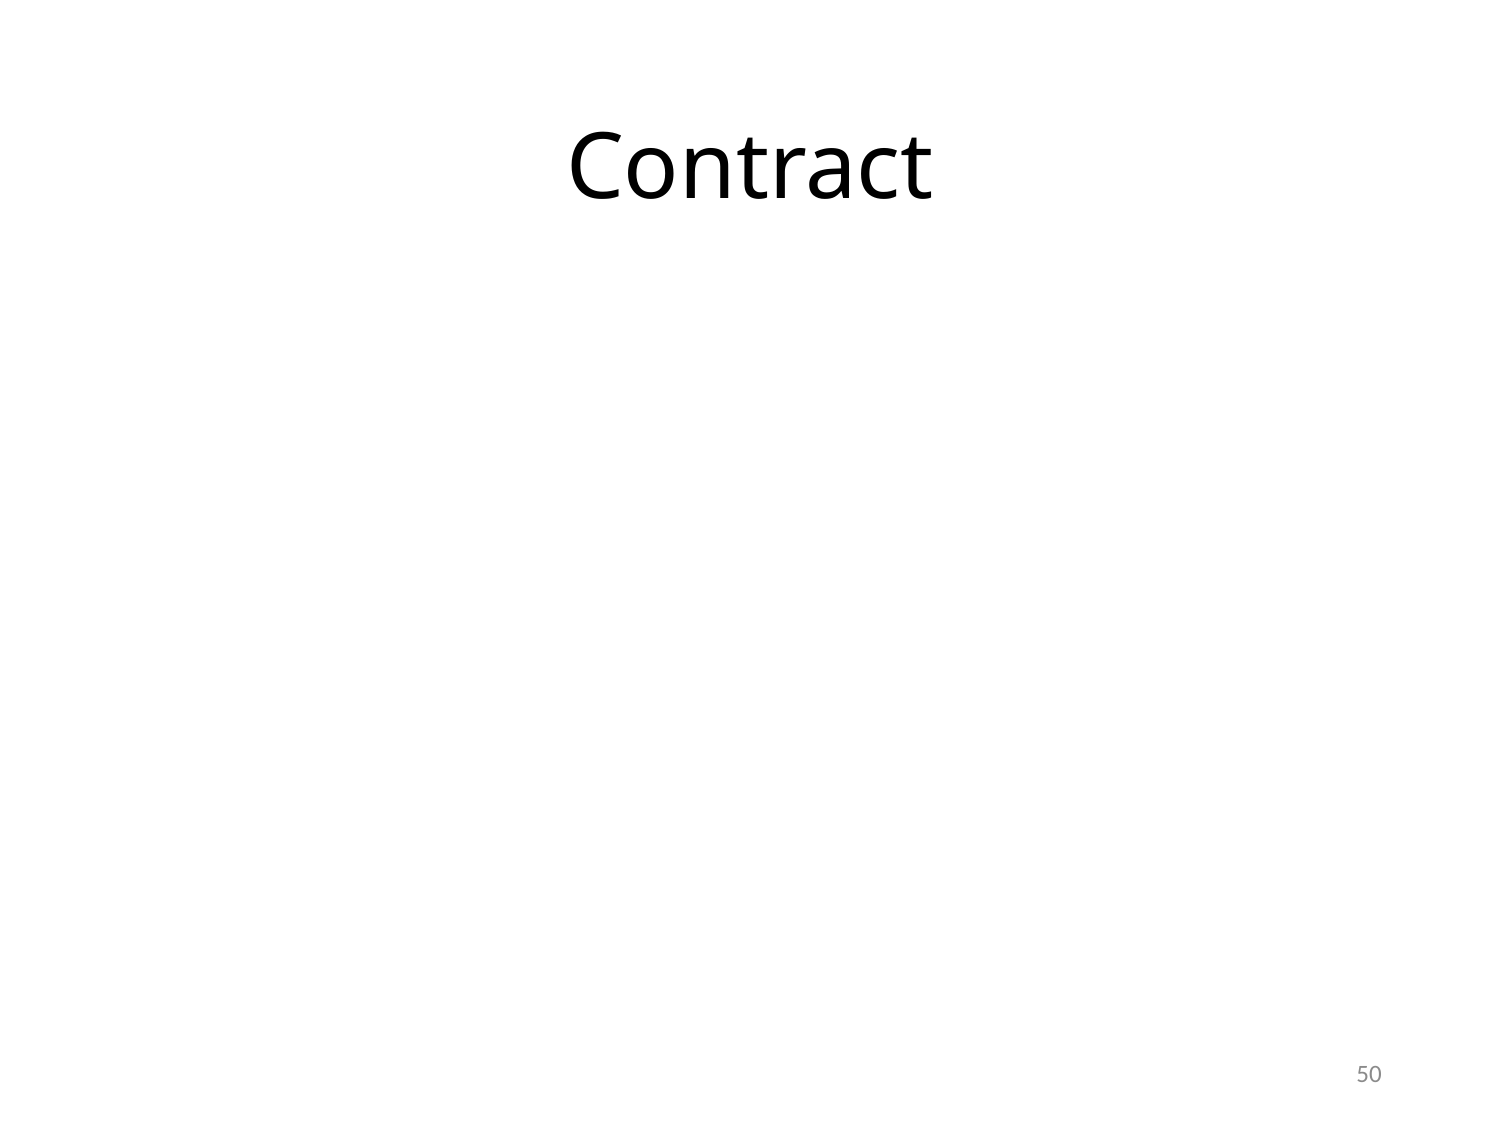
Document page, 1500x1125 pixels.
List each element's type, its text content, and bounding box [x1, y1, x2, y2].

slide_number 50 [1059, 1042, 1397, 1103]
title Contract [103, 59, 1397, 278]
